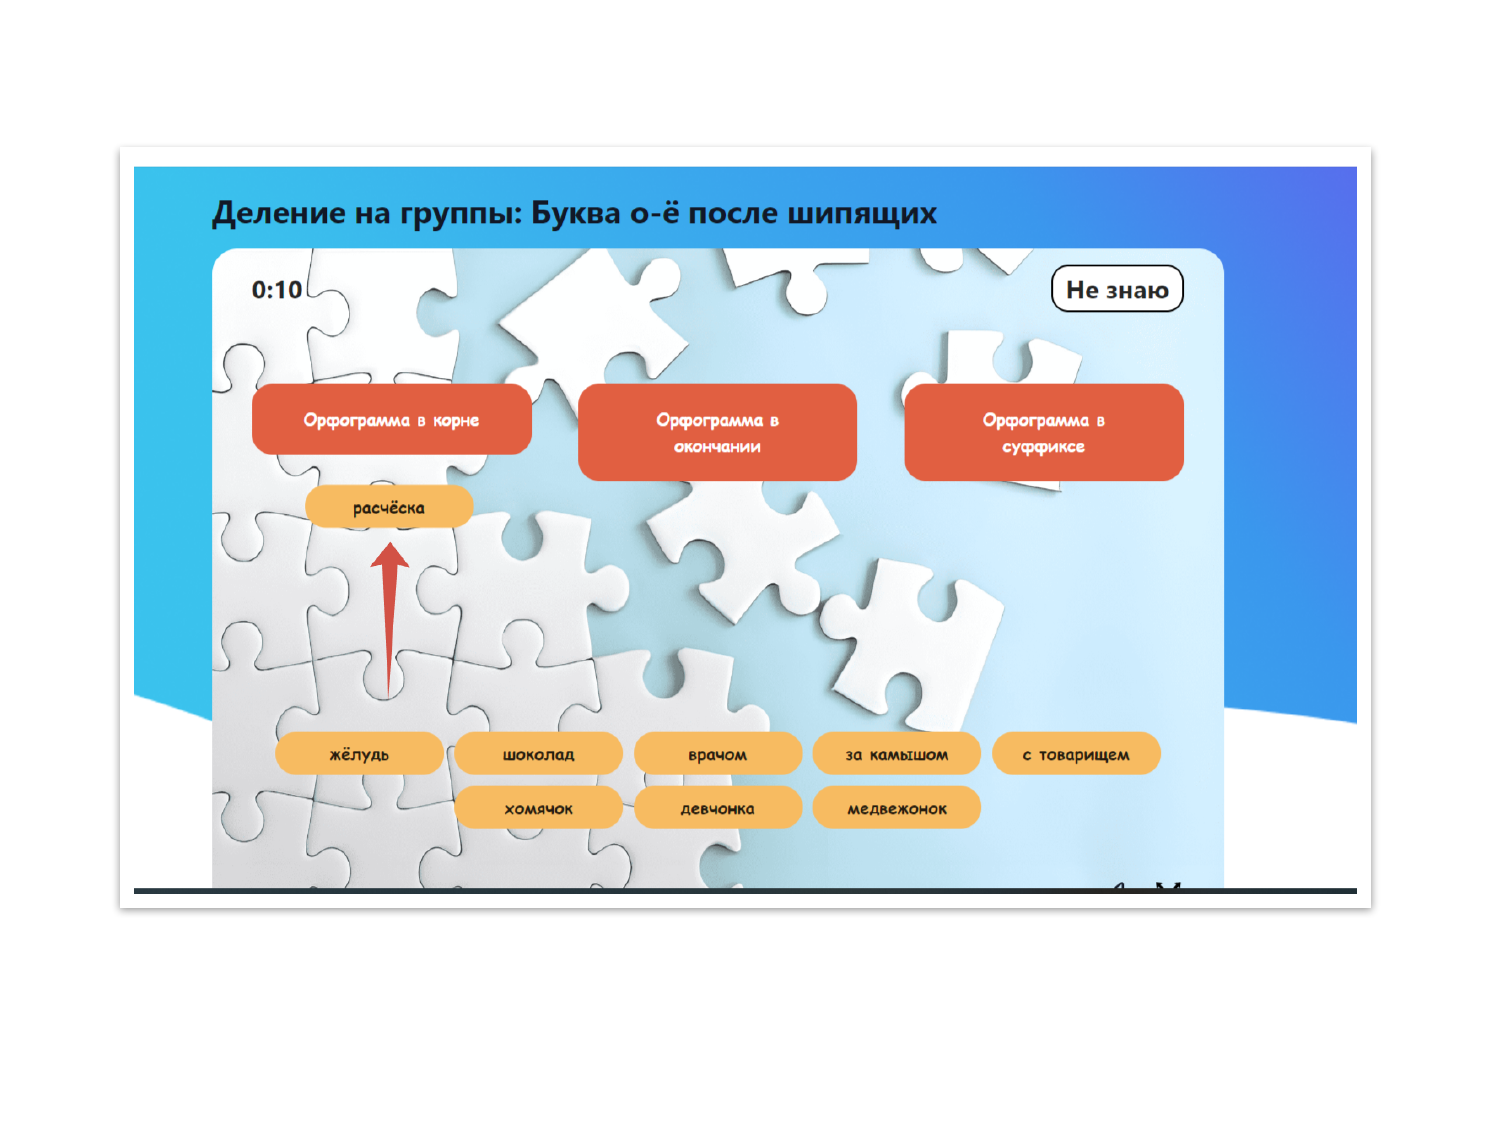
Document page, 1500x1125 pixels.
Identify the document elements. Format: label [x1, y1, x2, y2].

picture [134, 161, 1357, 894]
